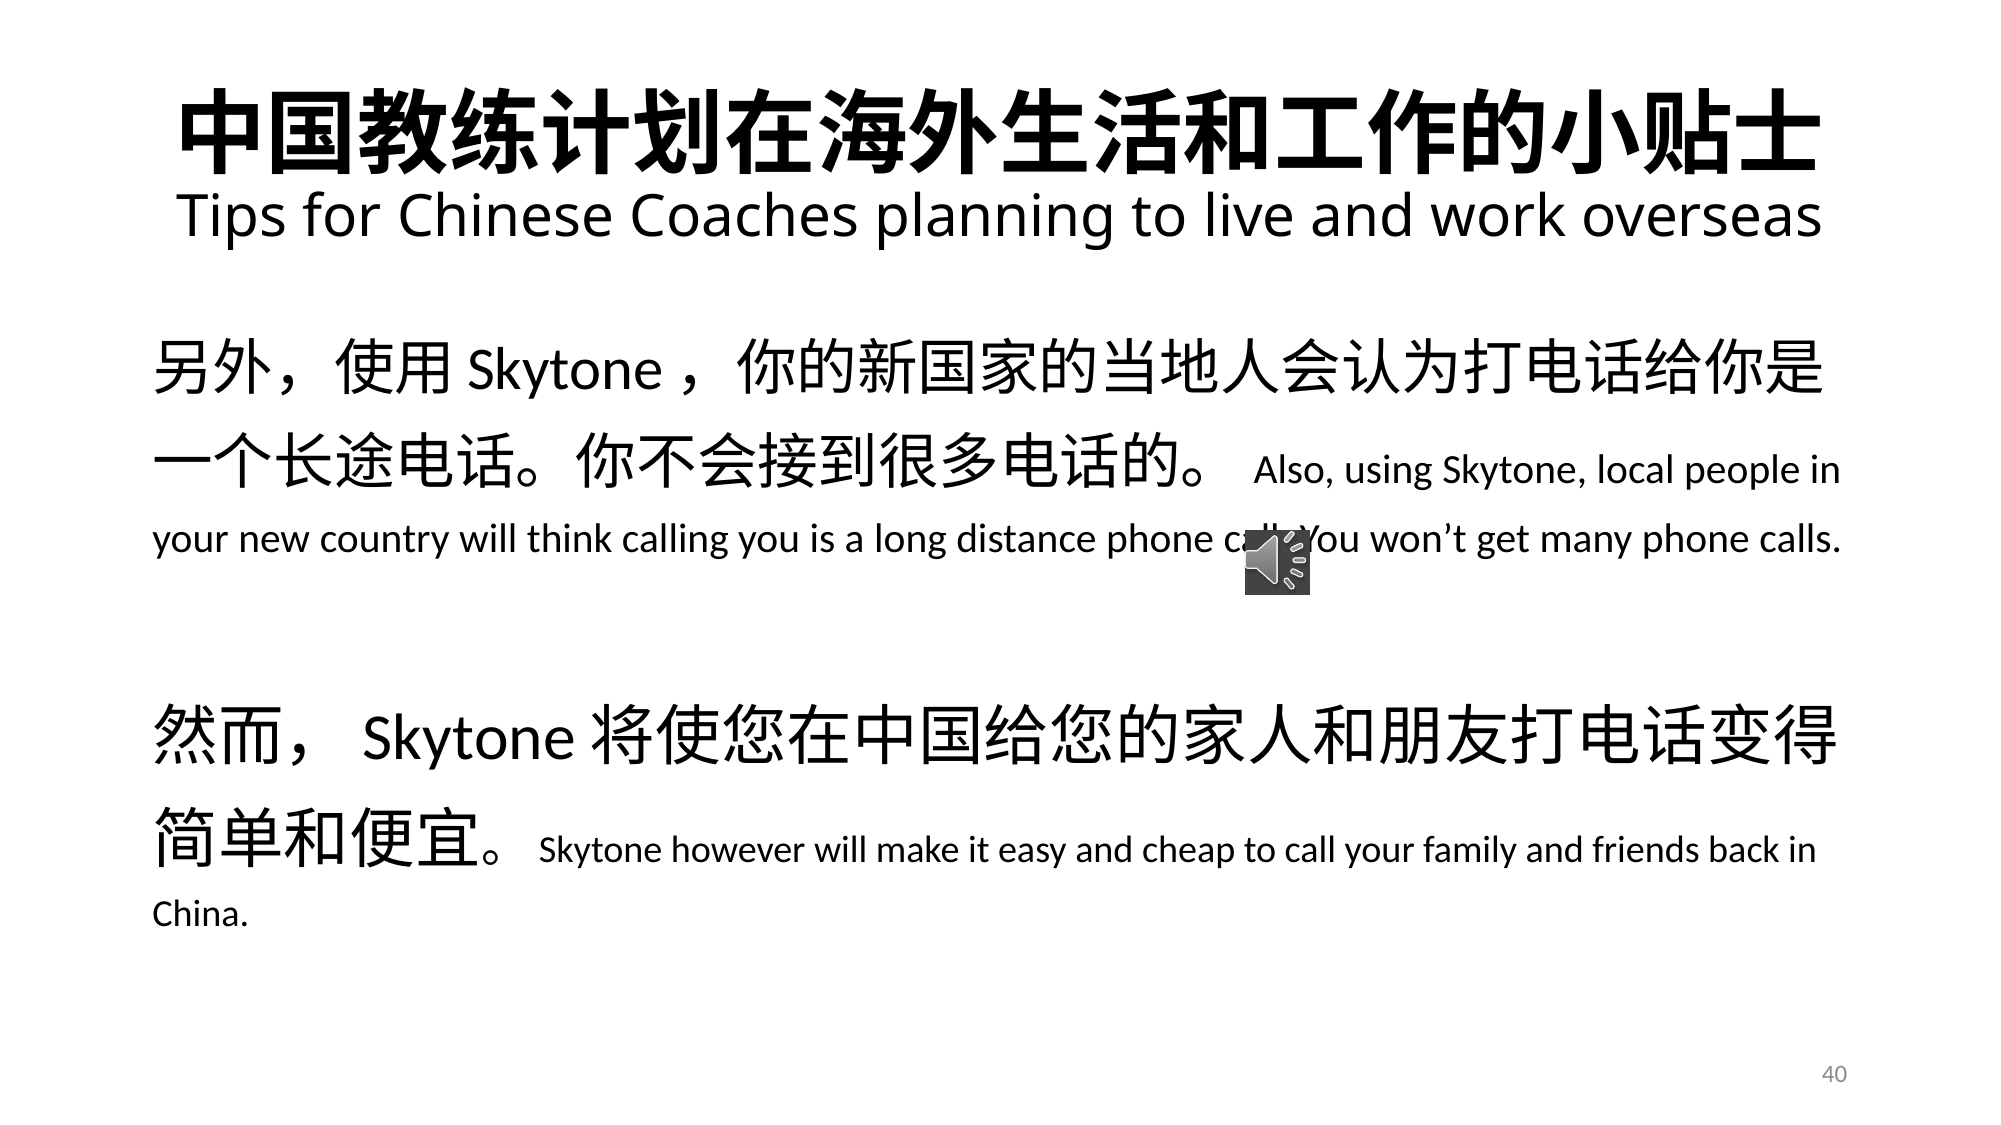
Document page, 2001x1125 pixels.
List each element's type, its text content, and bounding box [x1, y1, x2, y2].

picture [1243, 529, 1311, 596]
title 中国教练计划在海外生活和工作的小贴士 Tips for Chinese Coaches planning to live and work overseas [137, 59, 1863, 278]
list 另外，使用Skytone，你的新国家的当地人会认为打电话给你是一个长途电话。你不会接到很多电话的。Also, using Skytone, local people in your new country will think calling you is a long distance phone call. You won’t get many phone calls. 然而，Skytone将使您在中国给您的家人和朋友打电话变得简单和便宜。Skytone however will make it easy and cheap to call your family and friends back in China. [137, 299, 1863, 1014]
slide_number 40 [1412, 1042, 1863, 1103]
